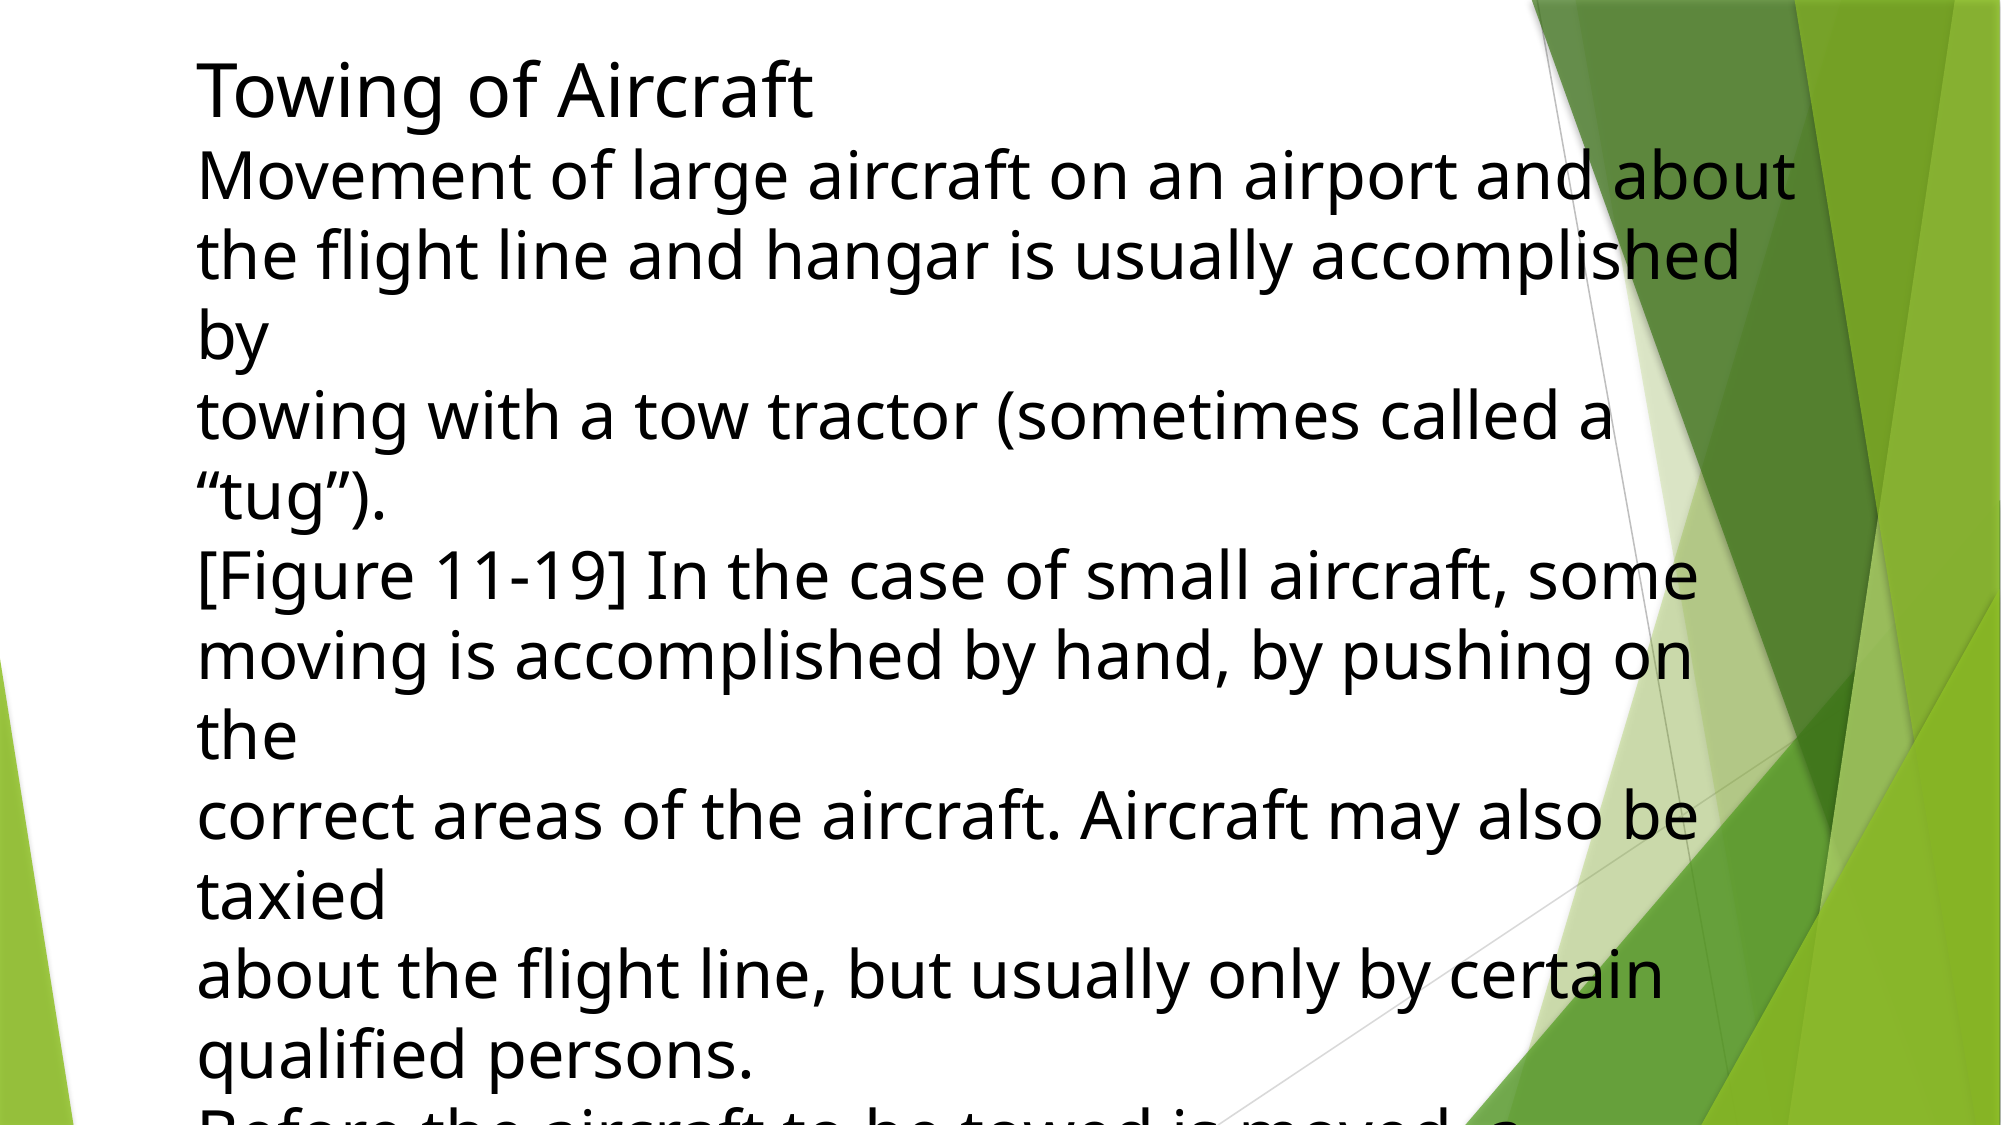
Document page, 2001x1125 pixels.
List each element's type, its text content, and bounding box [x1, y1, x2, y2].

text_box Towing of Aircraft Movement of large aircraft on an airport and about the flight line and hangar is usually accomplished by towing with a tow tractor (sometimes called a “tug”). [Figure 11-19] In the case of small aircraft, some moving is accomplished by hand, by pushing on the correct areas of the aircraft. Aircraft may also be taxied about the flight line, but usually only by certain qualified persons. Before the aircraft to be towed is moved, a qualified person must be in the cockpit to operate the brakes in case the tow bar should fail or become unhooked. [181, 35, 1830, 1125]
